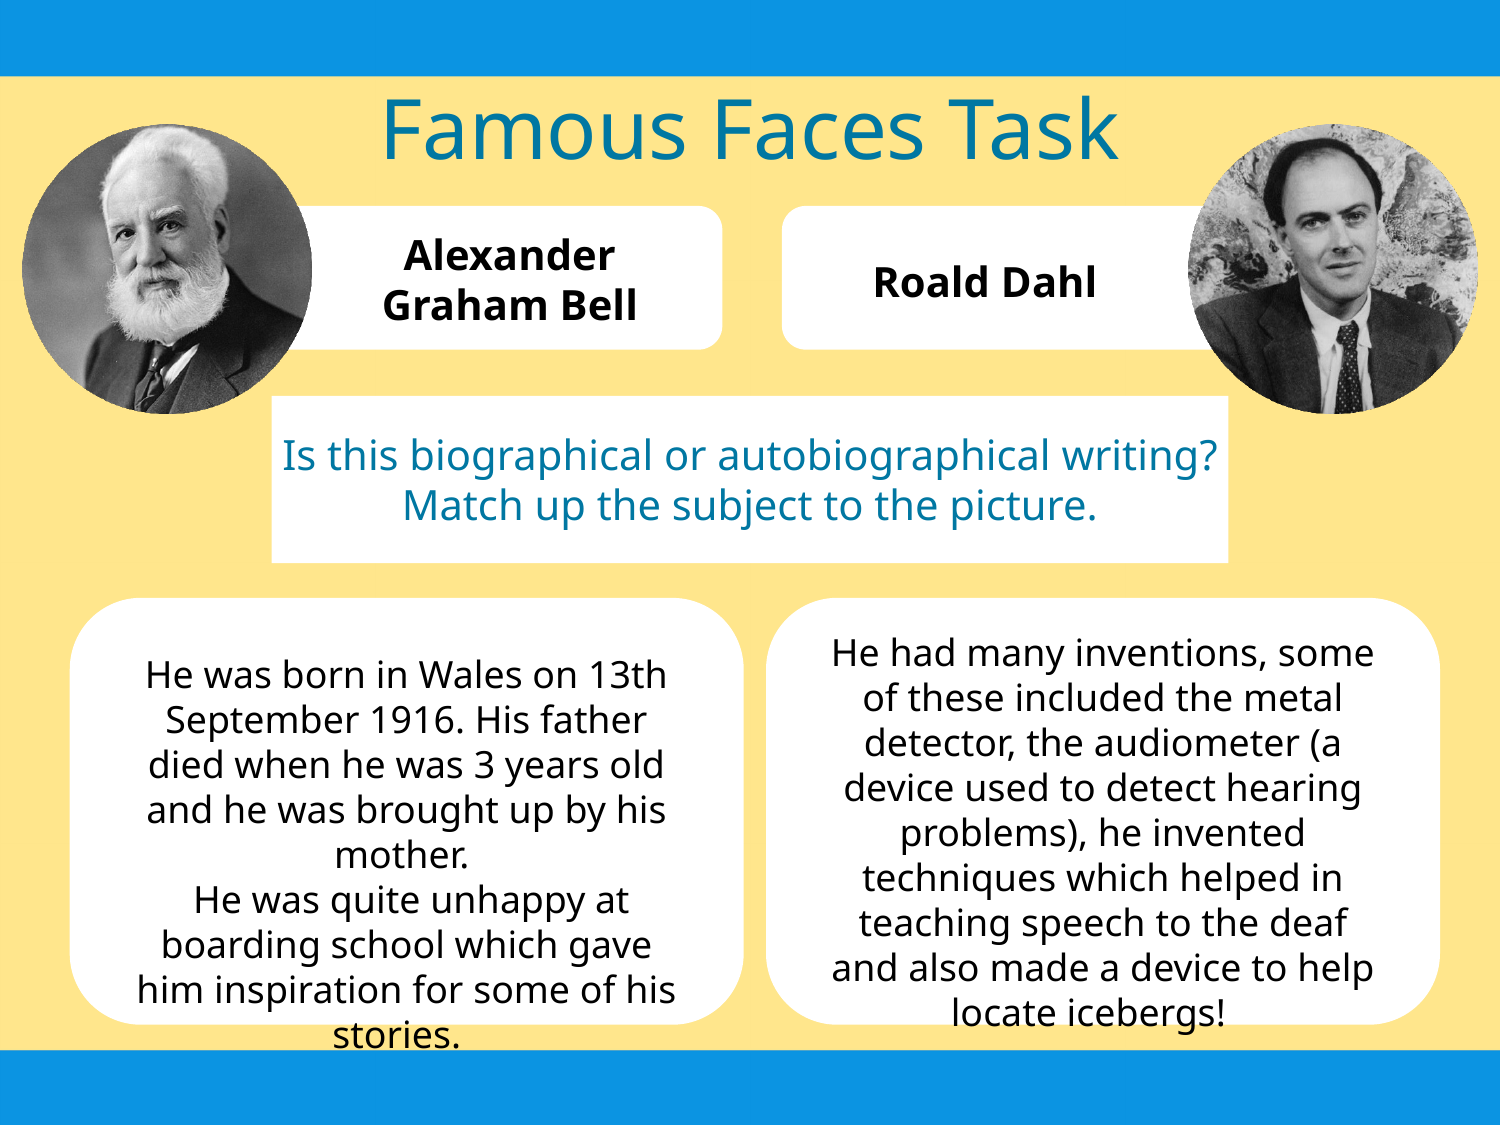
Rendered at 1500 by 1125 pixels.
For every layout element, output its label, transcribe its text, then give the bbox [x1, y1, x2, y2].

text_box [69, 597, 744, 1025]
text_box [224, 395, 1276, 564]
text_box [765, 597, 1441, 1025]
picture [0, 0, 1500, 1125]
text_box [781, 123, 1478, 414]
text_box Famous Faces Task [224, 69, 1276, 184]
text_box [22, 123, 723, 414]
